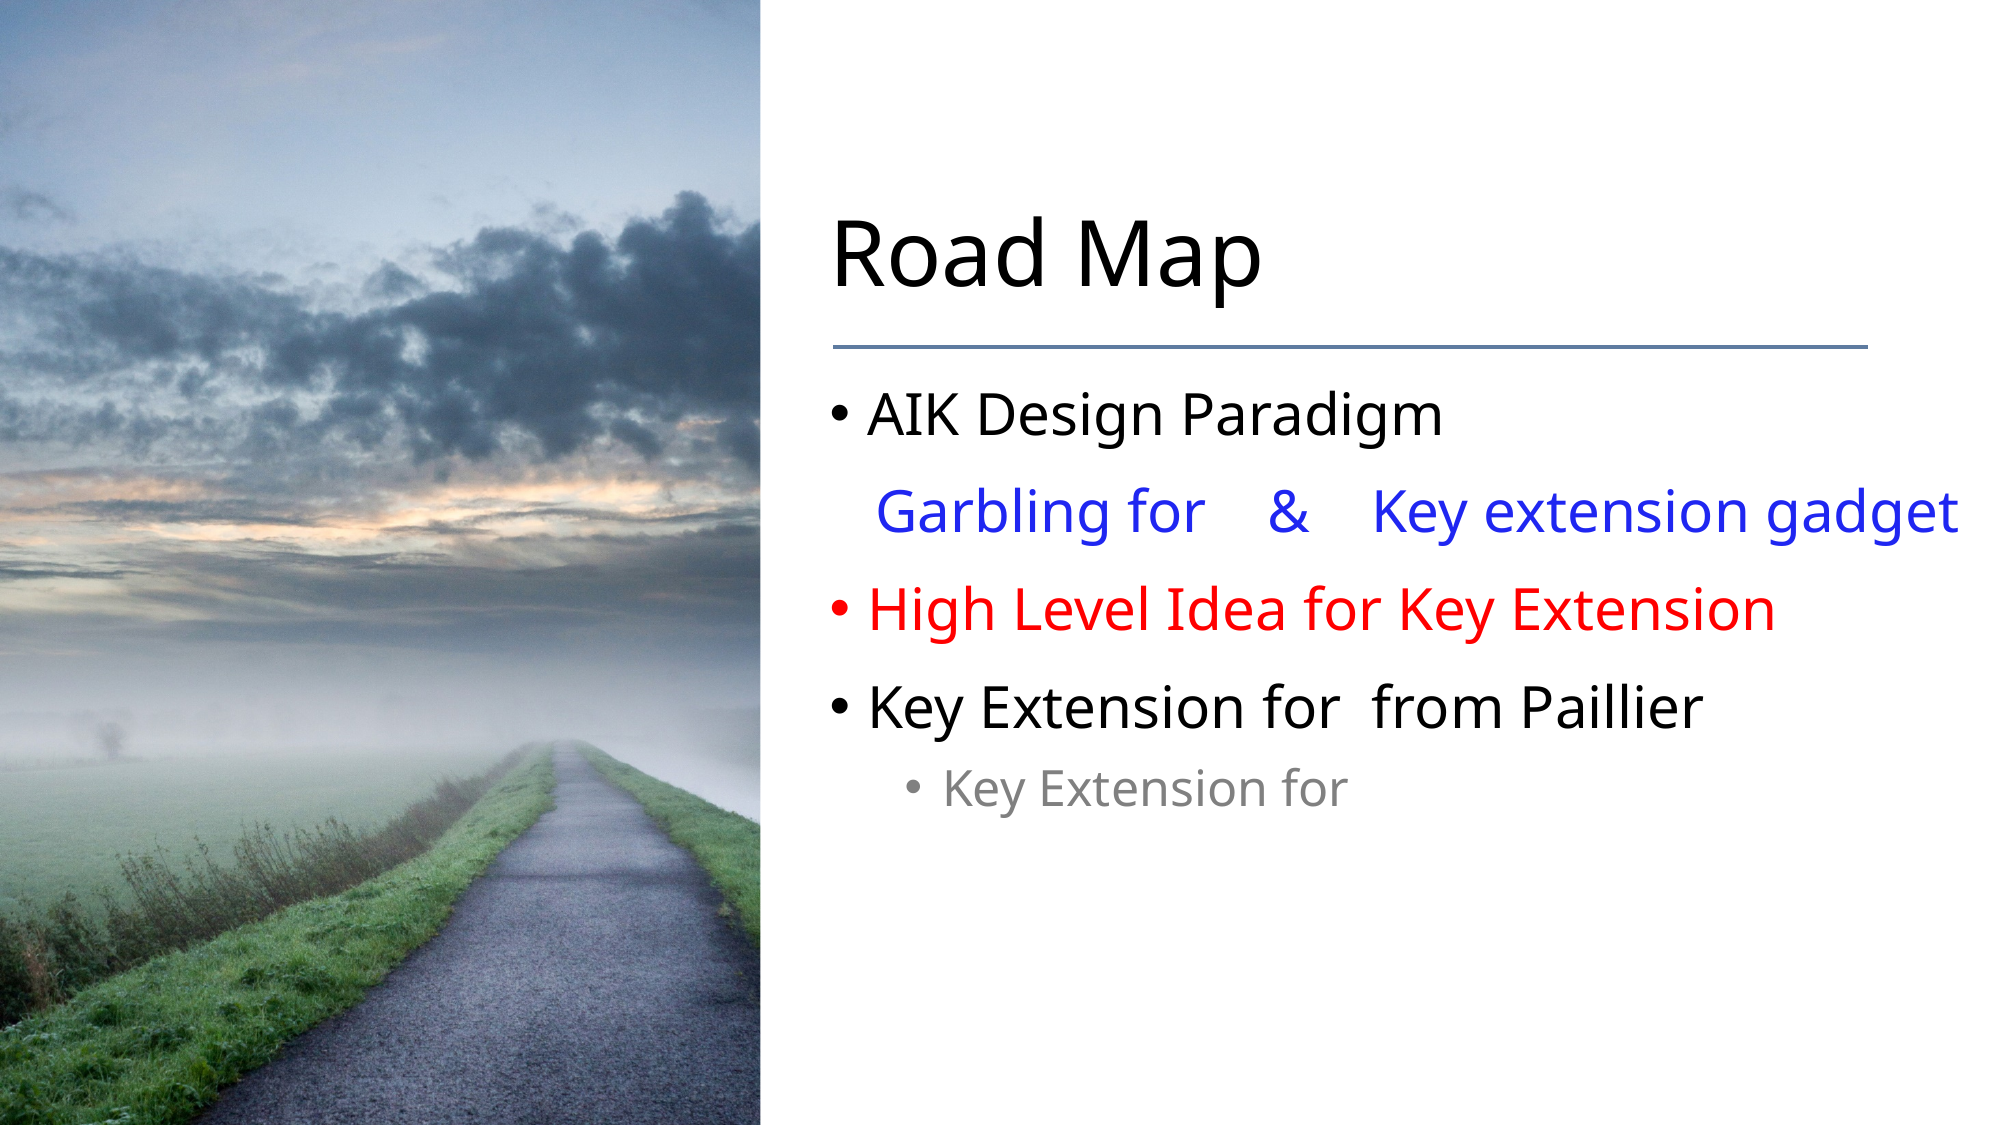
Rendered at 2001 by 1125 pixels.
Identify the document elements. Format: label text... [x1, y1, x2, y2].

title Road Map [814, 103, 1895, 315]
picture [0, 0, 761, 1125]
